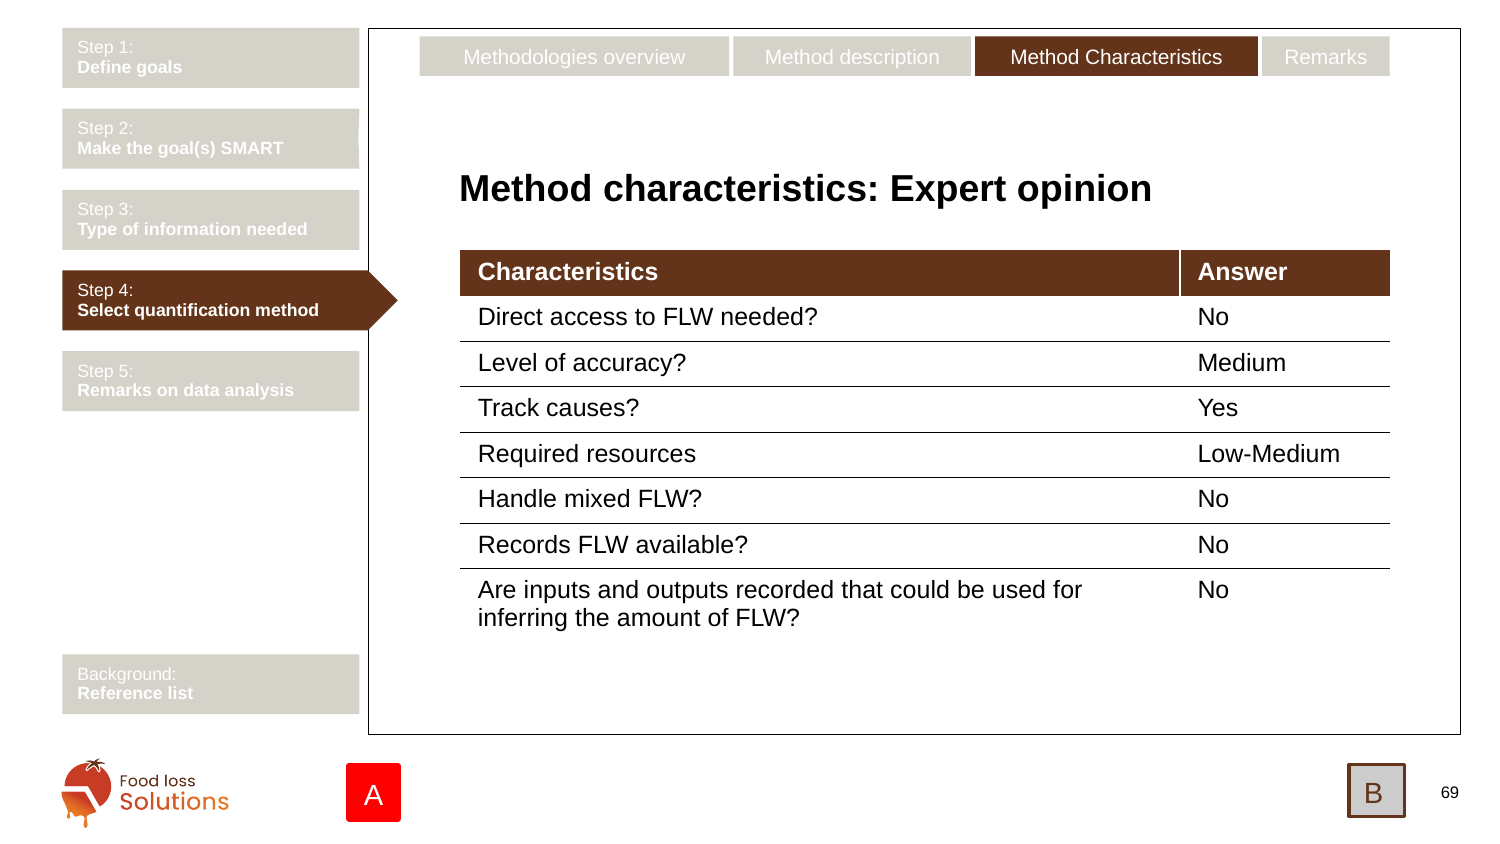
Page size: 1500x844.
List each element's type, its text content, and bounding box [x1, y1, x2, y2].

text_box B [1348, 764, 1405, 817]
text_box Remarks [1262, 36, 1390, 76]
slide_number 69 [1388, 783, 1466, 804]
table_cell Records FLW available? [460, 524, 1180, 568]
text_box A [348, 766, 398, 819]
table_cell No [1180, 296, 1390, 341]
table_header Characteristics [460, 250, 1179, 296]
table_cell No [1180, 569, 1390, 644]
table_cell No [1180, 524, 1390, 568]
text_box Step 2: Make the goal(s) SMART [60, 106, 362, 171]
table_cell No [1180, 478, 1390, 523]
table_header Answer [1181, 250, 1390, 296]
text_box Method Characteristics [975, 36, 1258, 76]
table_cell Medium [1180, 342, 1390, 386]
table_cell Track causes? [460, 387, 1180, 432]
table_cell Low-Medium [1180, 433, 1390, 477]
text_box Step 5: Remarks on data analysis [60, 349, 362, 413]
text_box Methodologies overview [419, 36, 730, 76]
table_cell Required resources [460, 433, 1180, 477]
text_box Step 1: Define goals [60, 26, 362, 90]
table_cell Are inputs and outputs recorded that could be used for inferring the amount of FLW? [460, 569, 1180, 644]
title Method characteristics: Expert opinion [444, 155, 1405, 211]
text_box Step 4: Select quantification method [60, 268, 400, 333]
text_box Method description [733, 36, 971, 76]
picture [53, 750, 237, 837]
table_cell Yes [1180, 387, 1390, 432]
text_box Step 3: Type of information needed [60, 188, 362, 252]
table_cell Direct access to FLW needed? [460, 296, 1180, 341]
table_cell Level of accuracy? [460, 342, 1180, 386]
text_box Background: Reference list [60, 652, 362, 716]
table_cell Handle mixed FLW? [460, 478, 1180, 523]
